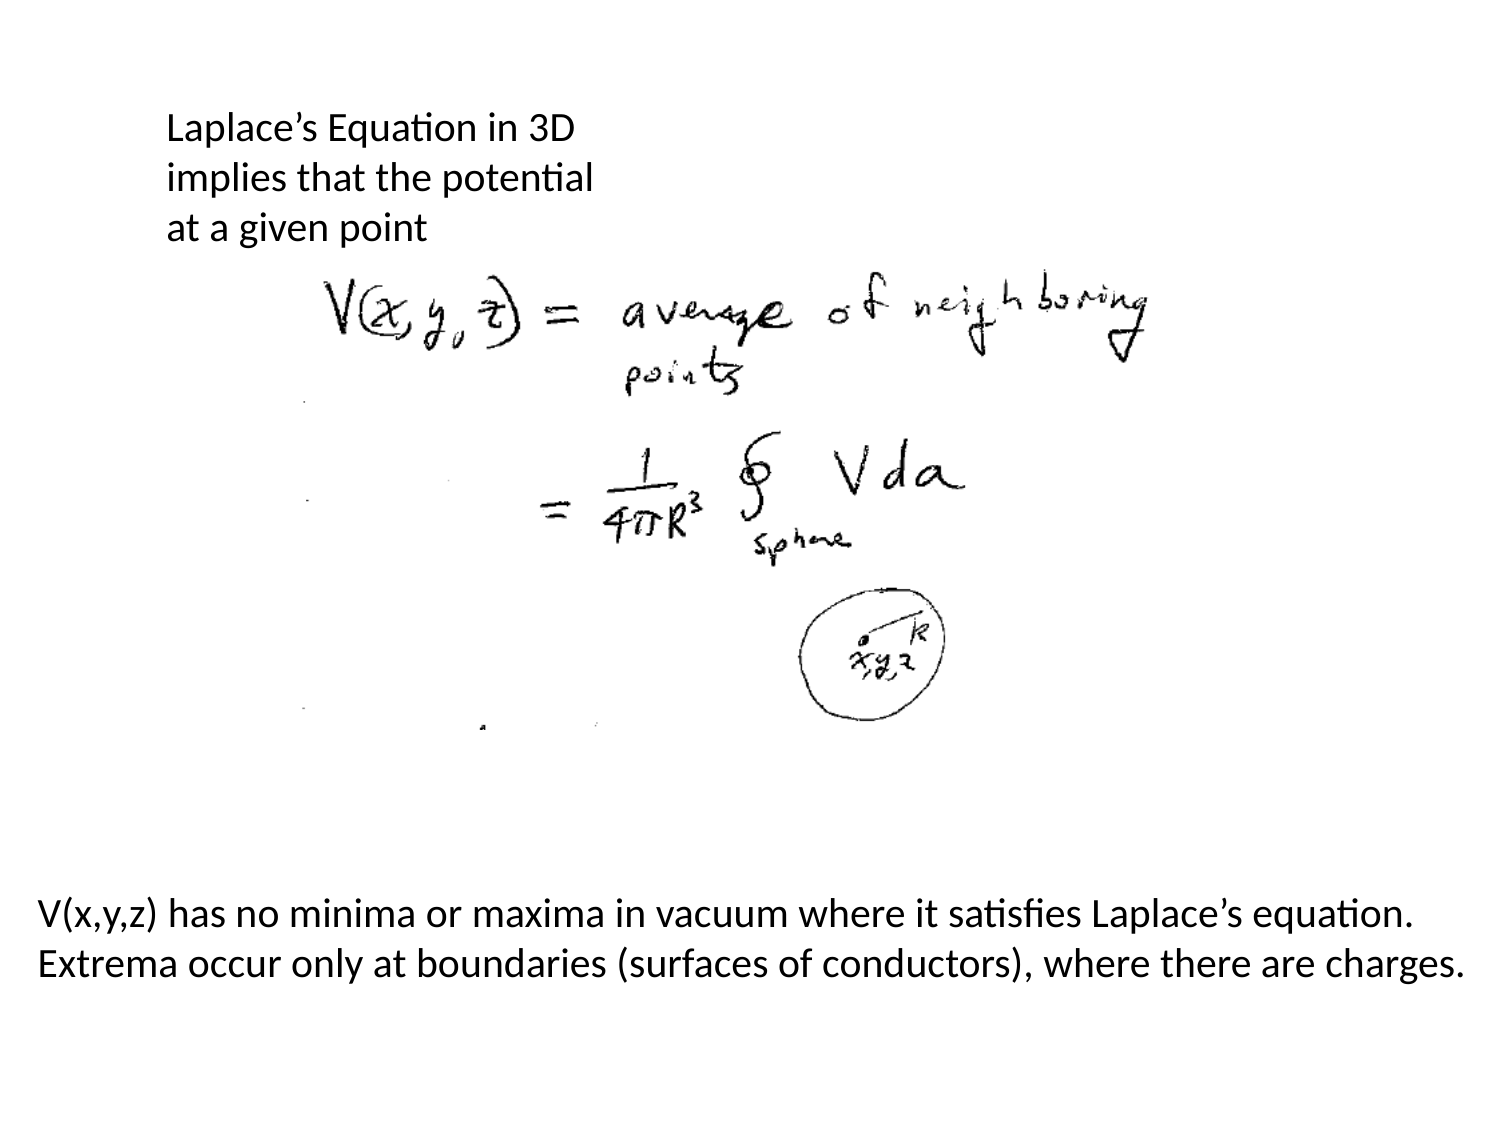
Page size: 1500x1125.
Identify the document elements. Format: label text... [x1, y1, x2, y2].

text_box Laplace’s Equation in 3D implies that the potential at a given point [151, 92, 629, 258]
text_box V(x,y,z) has no minima or maxima in vacuum where it satisfies Laplace’s equation. Extrema occur only at boundaries (surfaces of conductors), where there are charges. [22, 878, 1492, 994]
picture [269, 267, 1158, 730]
